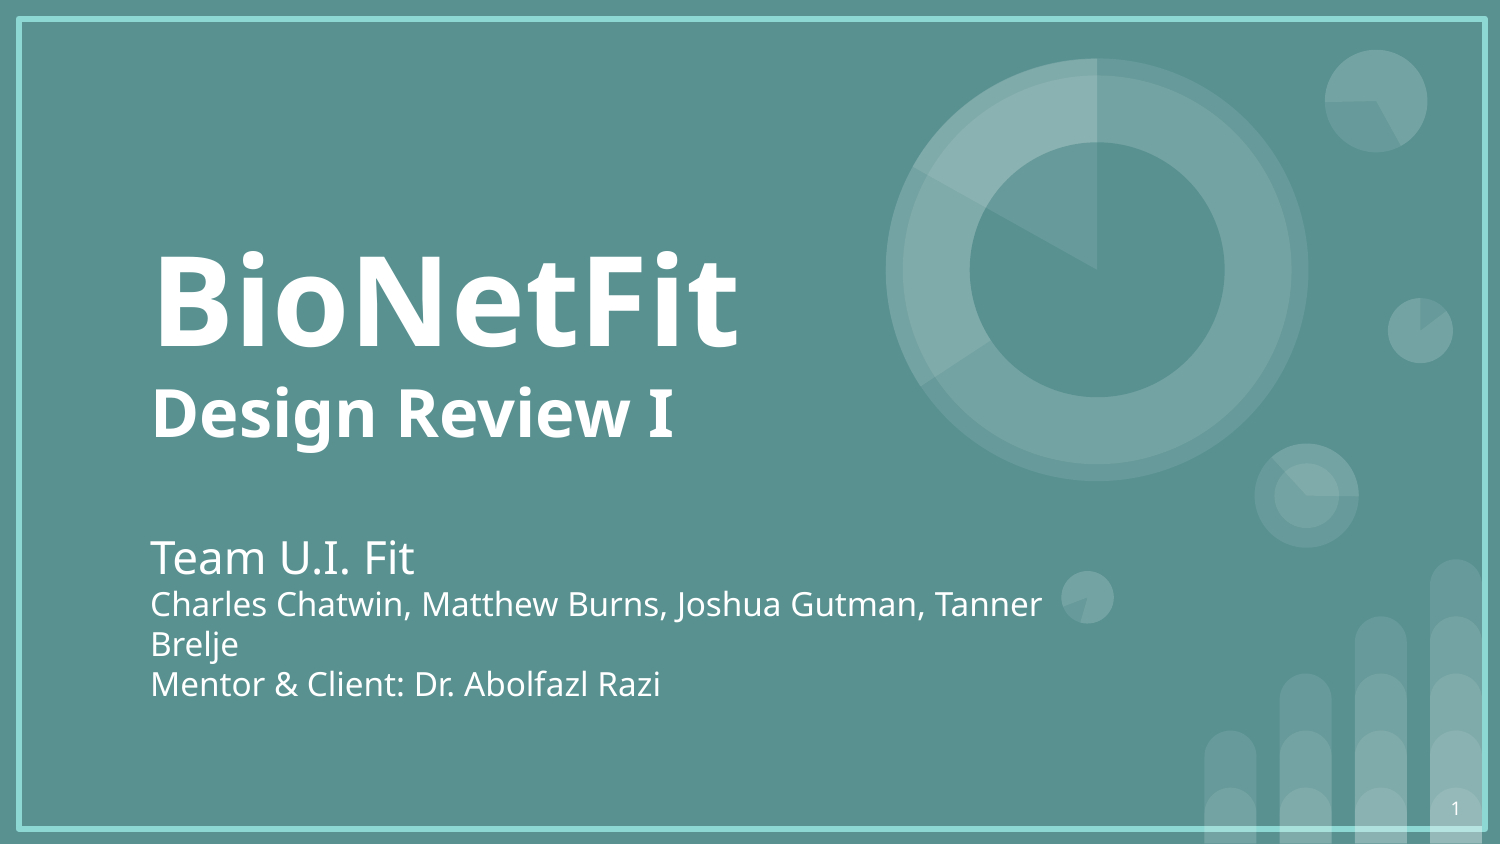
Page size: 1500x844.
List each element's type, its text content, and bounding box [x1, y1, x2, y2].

subtitle Team U.I. Fit Charles Chatwin, Matthew Burns, Joshua Gutman, Tanner Brelje Mentor & Client: Dr. Abolfazl Razi [135, 513, 1136, 628]
title BioNetFit Design Review I [135, 182, 834, 490]
slide_number ‹#› [1386, 777, 1477, 842]
